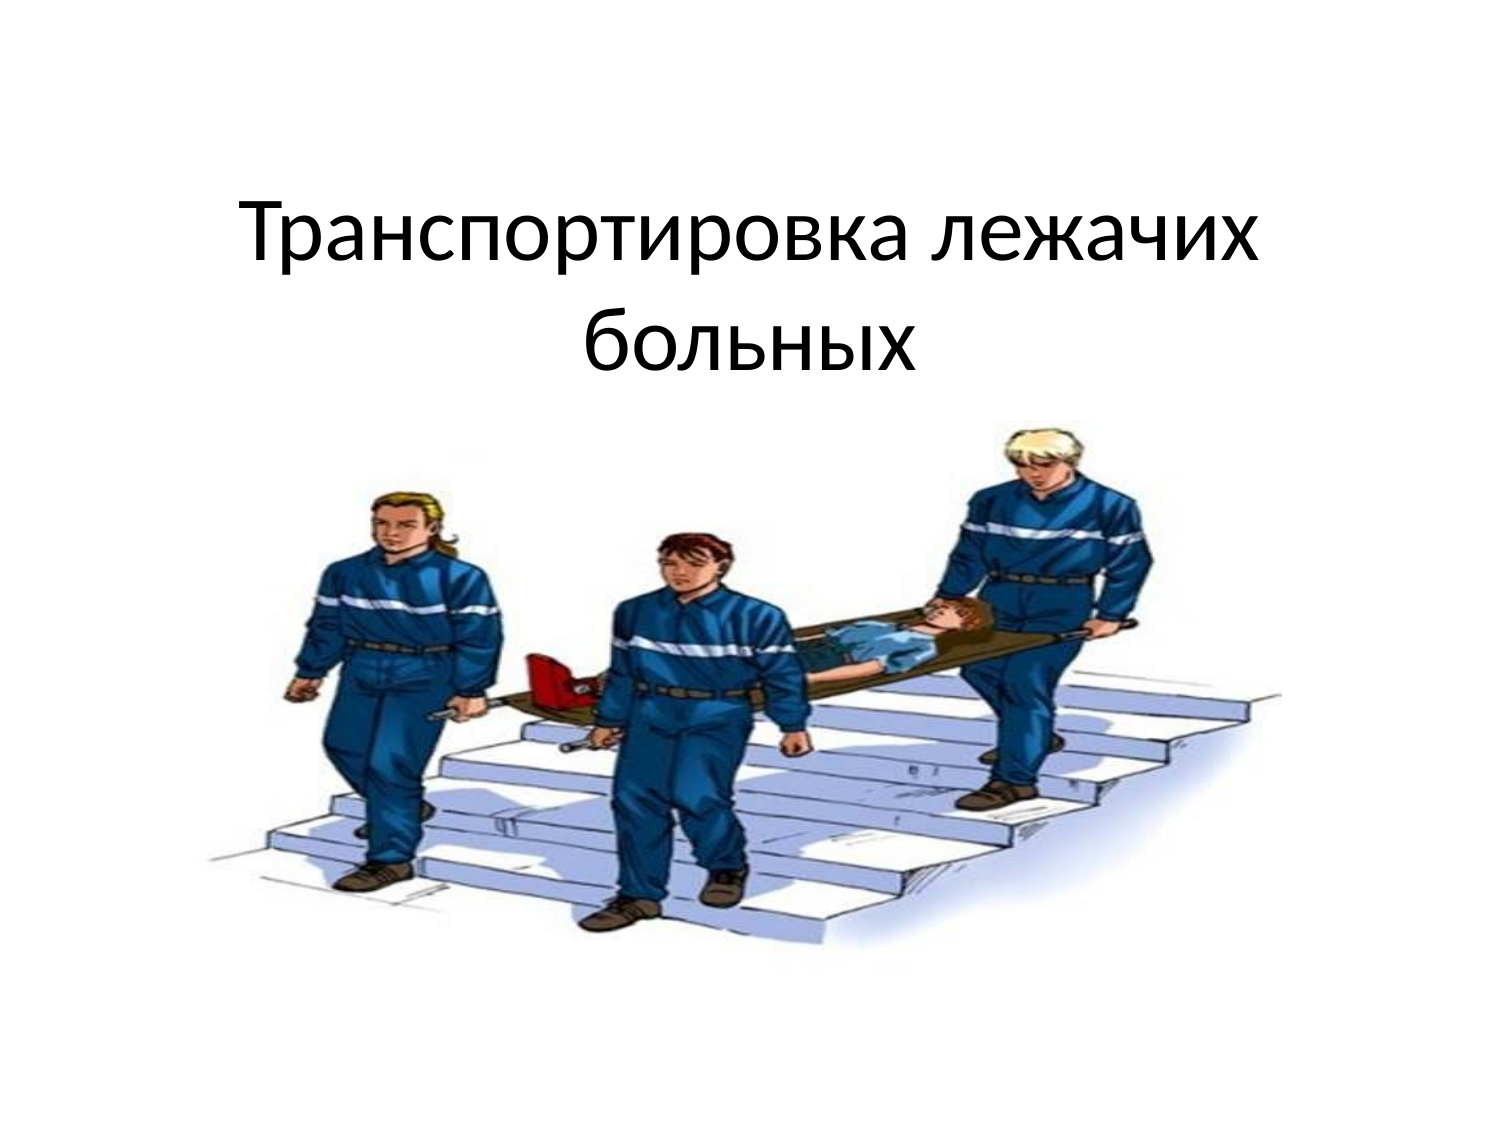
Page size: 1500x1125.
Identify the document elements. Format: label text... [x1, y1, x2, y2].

picture [182, 420, 1282, 981]
title Транспортировка лежачих больных [112, 137, 1388, 421]
